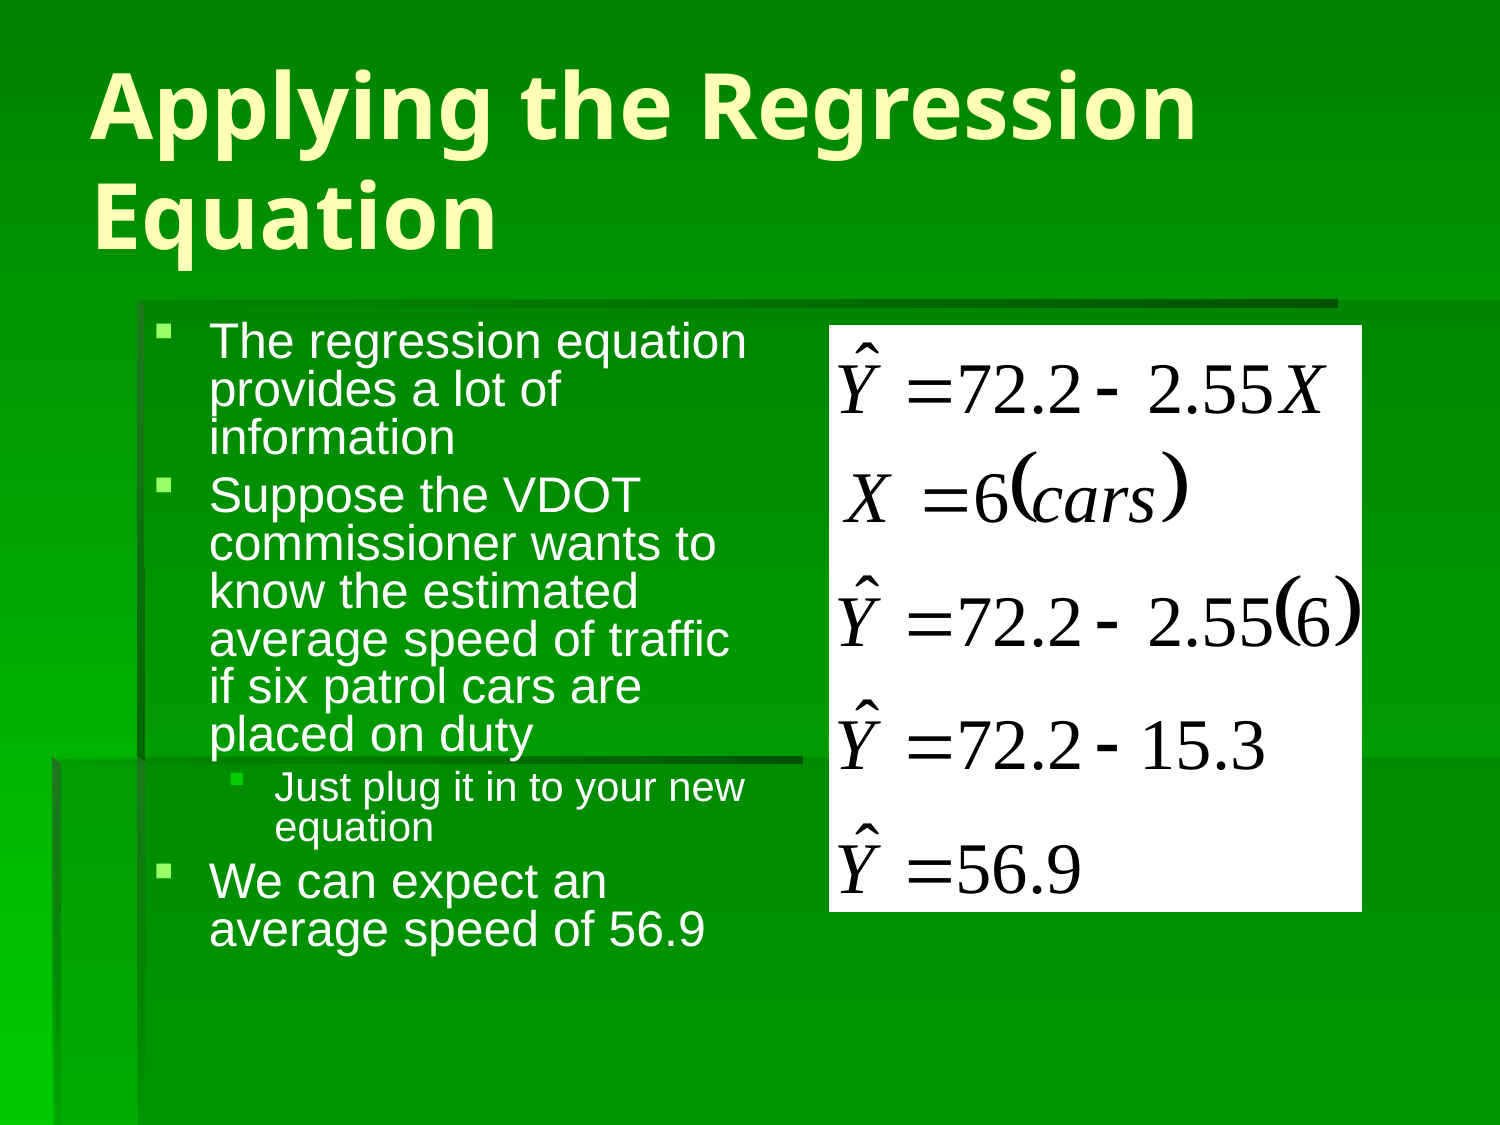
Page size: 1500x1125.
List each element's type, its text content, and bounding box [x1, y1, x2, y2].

list The regression equation provides a lot of information Suppose the VDOT commissioner wants to know the estimated average speed of traffic if six patrol cars are placed on duty Just plug it in to your new equation We can expect an average speed of 56.9 [137, 312, 782, 1001]
title Applying the Regression Equation [74, 39, 1451, 276]
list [828, 324, 1362, 913]
